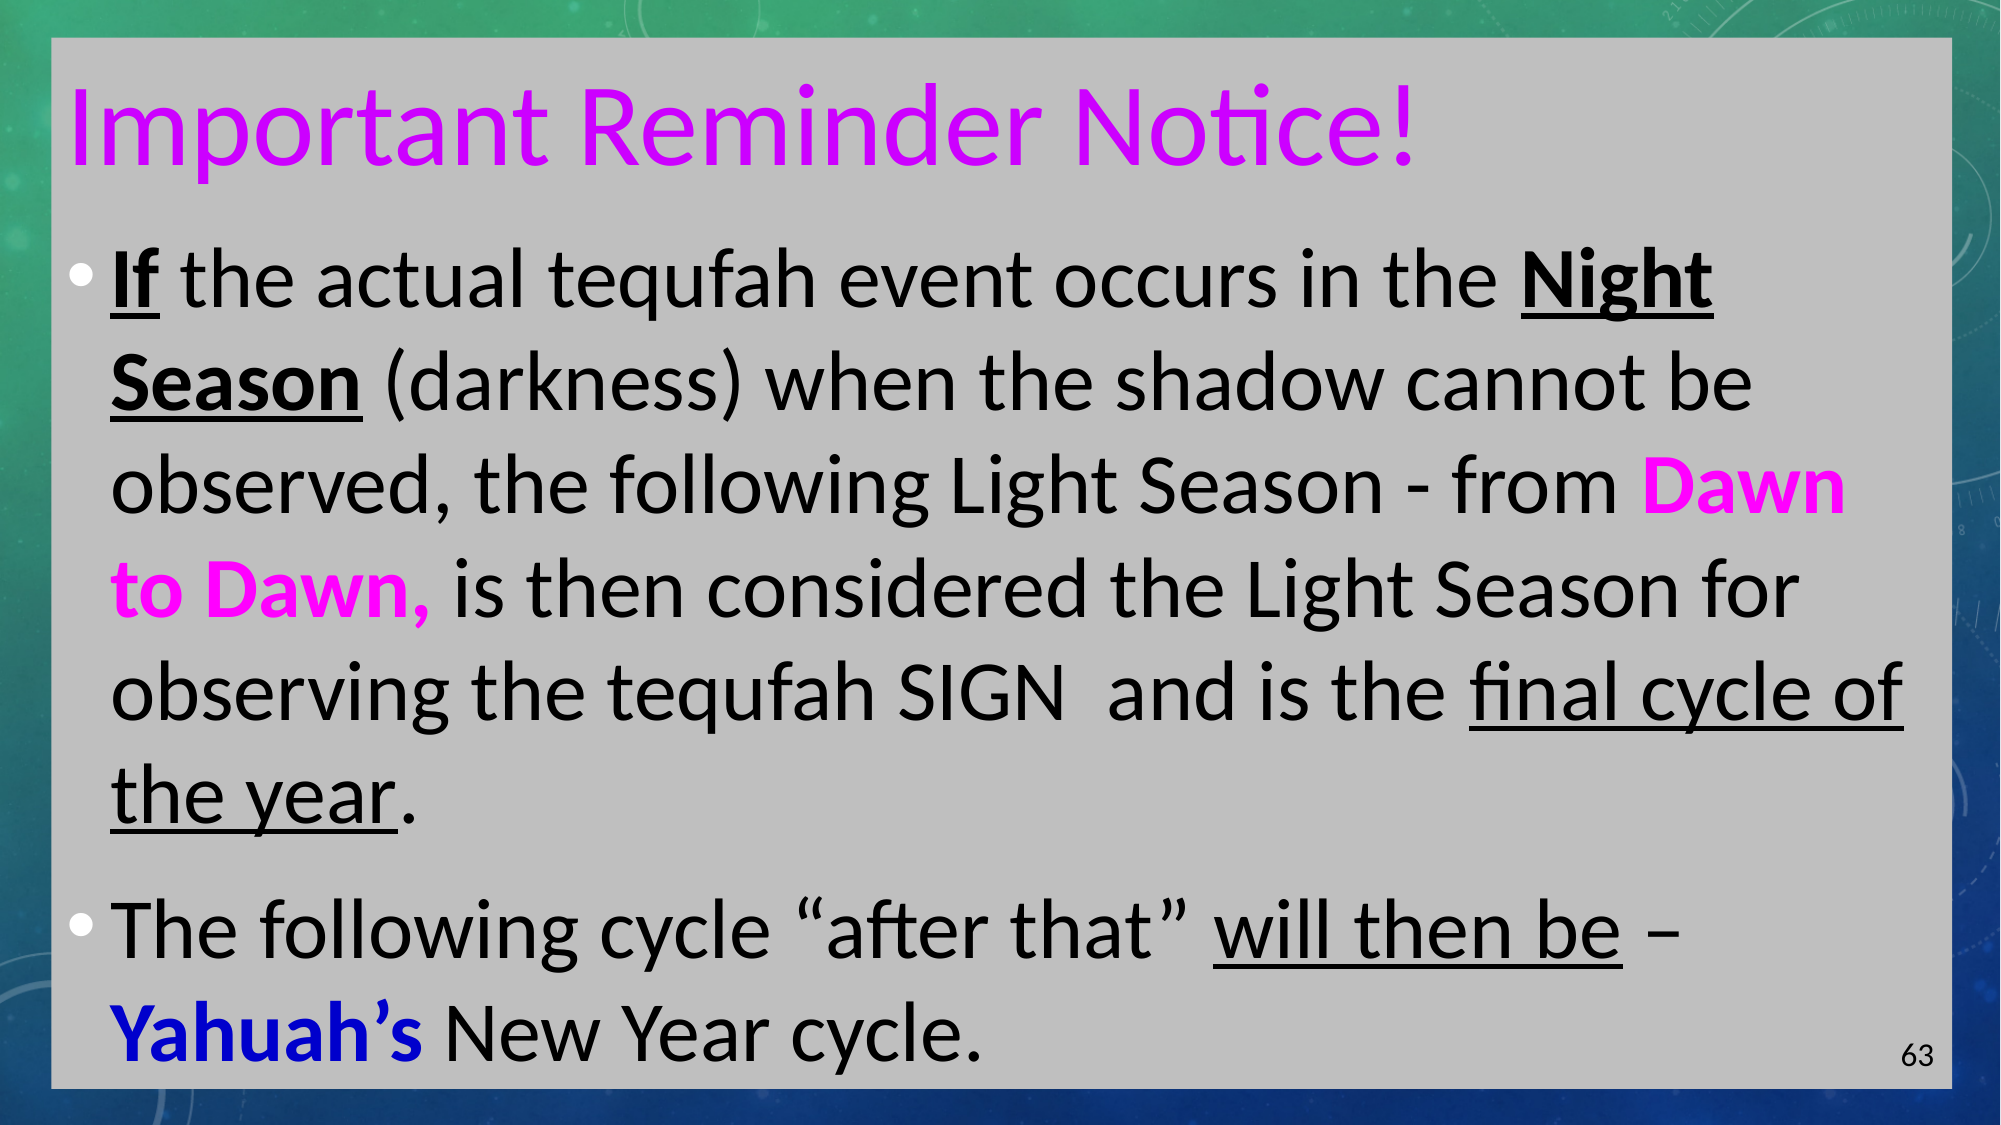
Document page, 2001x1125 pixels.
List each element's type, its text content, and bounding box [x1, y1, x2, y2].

list Important Reminder Notice! If the actual tequfah event occurs in the Night Season (darkness) when the shadow cannot be observed, the following Light Season - from Dawn to Dawn, is then considered the Light Season for observing the tequfah SIGN and is the final cycle of the year. The following cycle “after that” will then be – Yahuah’s New Year cycle. [51, 37, 1953, 1089]
picture [0, 0, 2001, 1125]
slide_number 63 [1858, 1021, 1950, 1084]
